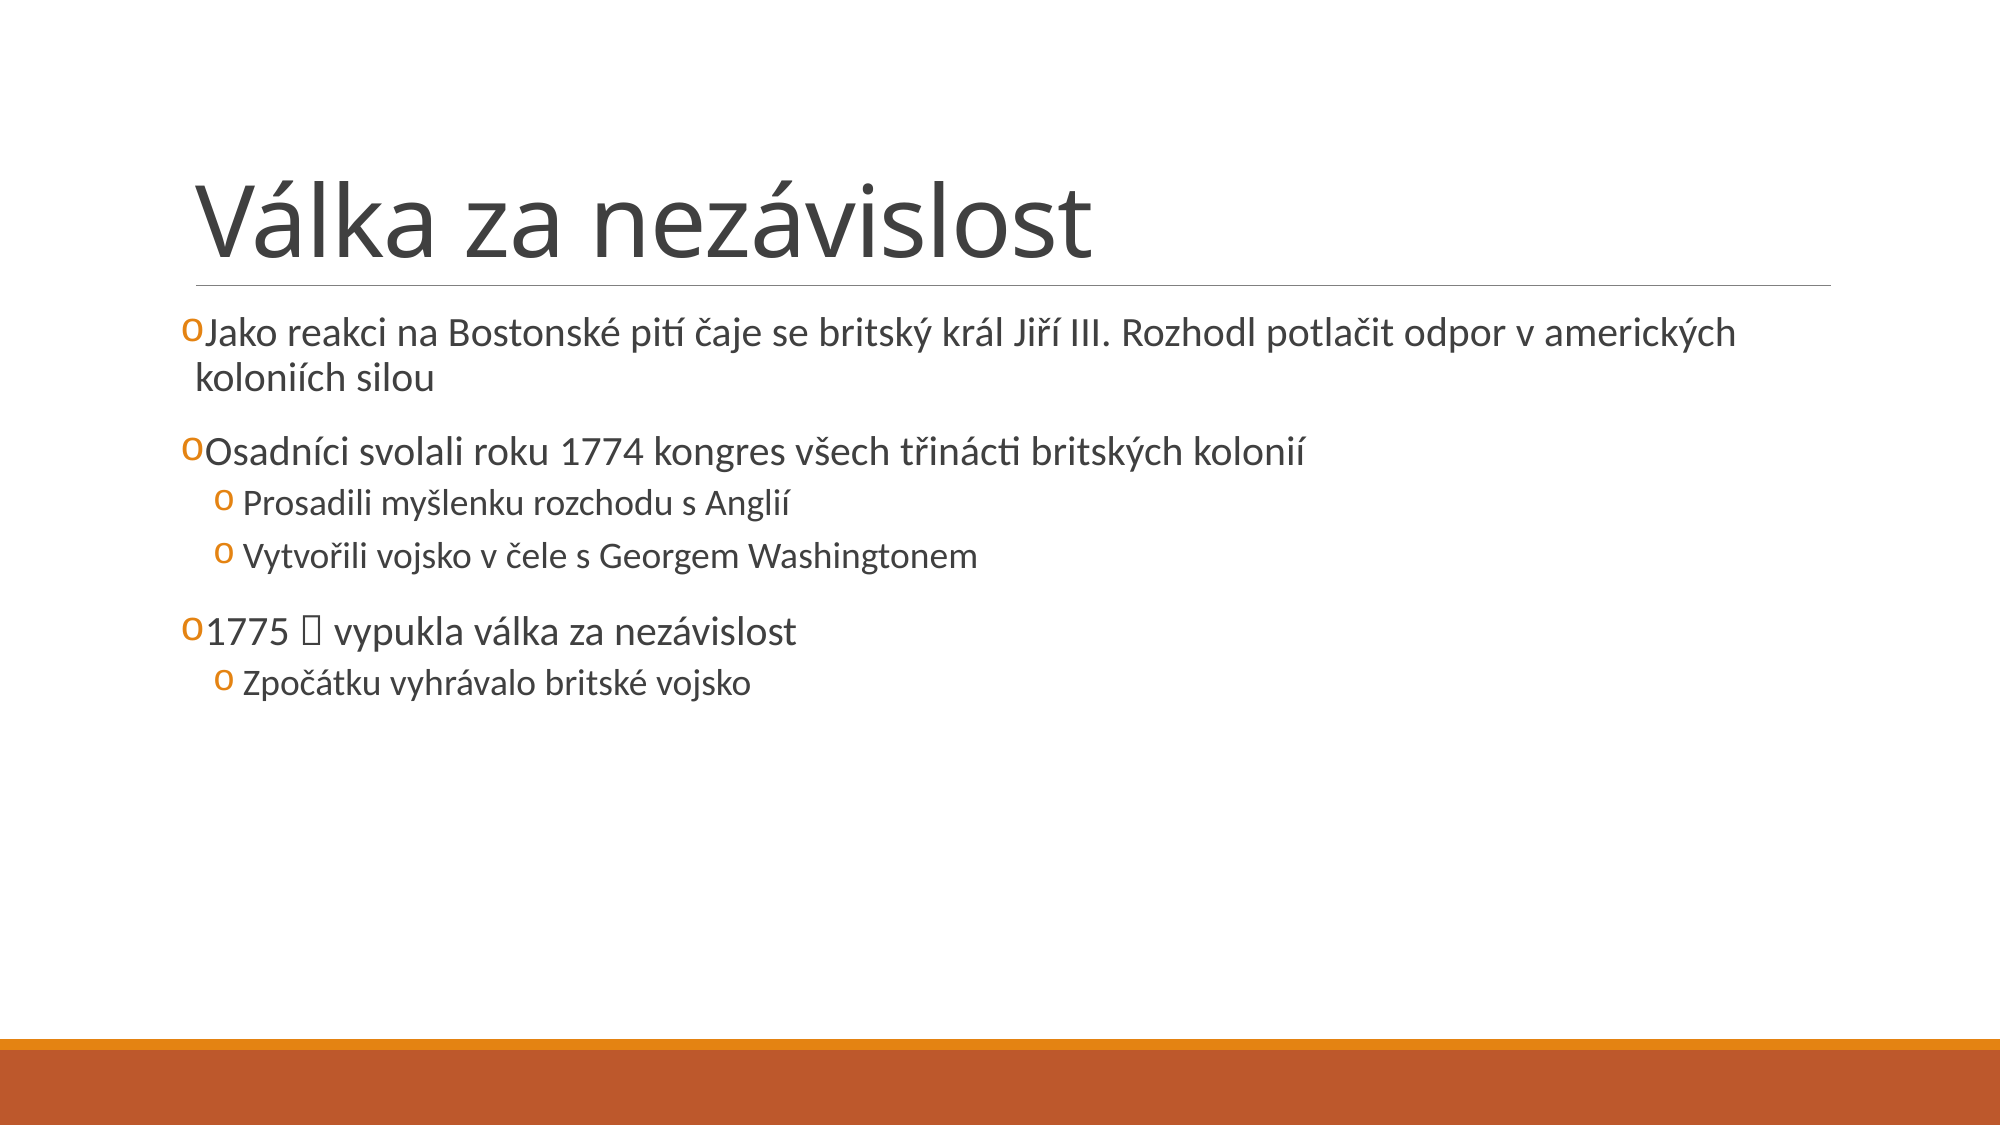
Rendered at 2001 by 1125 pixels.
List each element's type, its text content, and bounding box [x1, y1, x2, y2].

title Válka za nezávislost [180, 47, 1830, 285]
list Jako reakci na Bostonské pití čaje se britský král Jiří III. Rozhodl potlačit odpor v amerických koloniích silou Osadníci svolali roku 1774 kongres všech třinácti britských kolonií Prosadili myšlenku rozchodu s Anglií Vytvořili vojsko v čele s Georgem Washingtonem 1775  vypukla válka za nezávislost Zpočátku vyhrávalo britské vojsko [180, 302, 1830, 963]
